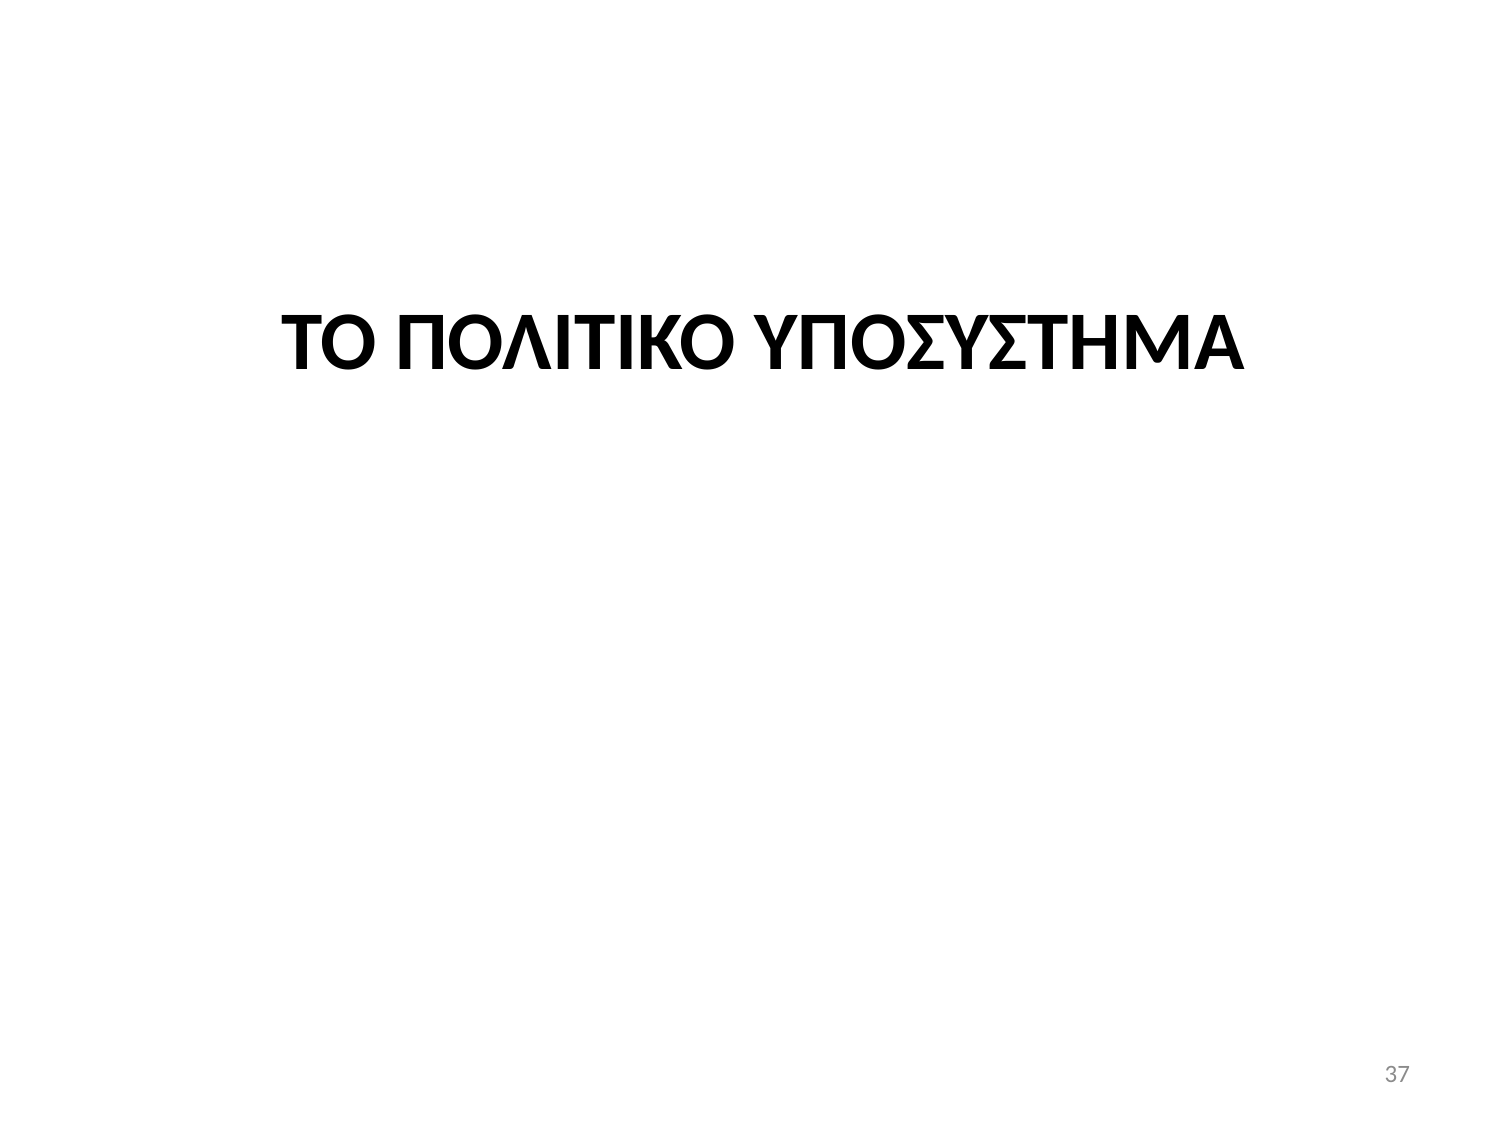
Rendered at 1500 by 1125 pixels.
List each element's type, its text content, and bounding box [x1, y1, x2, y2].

text_box ΤΟ ΠΟΛΙΤΙΚΟ ΥΠΟΣΥΣΤΗΜΑ [206, 278, 1320, 394]
slide_number 37 [1074, 1042, 1425, 1103]
